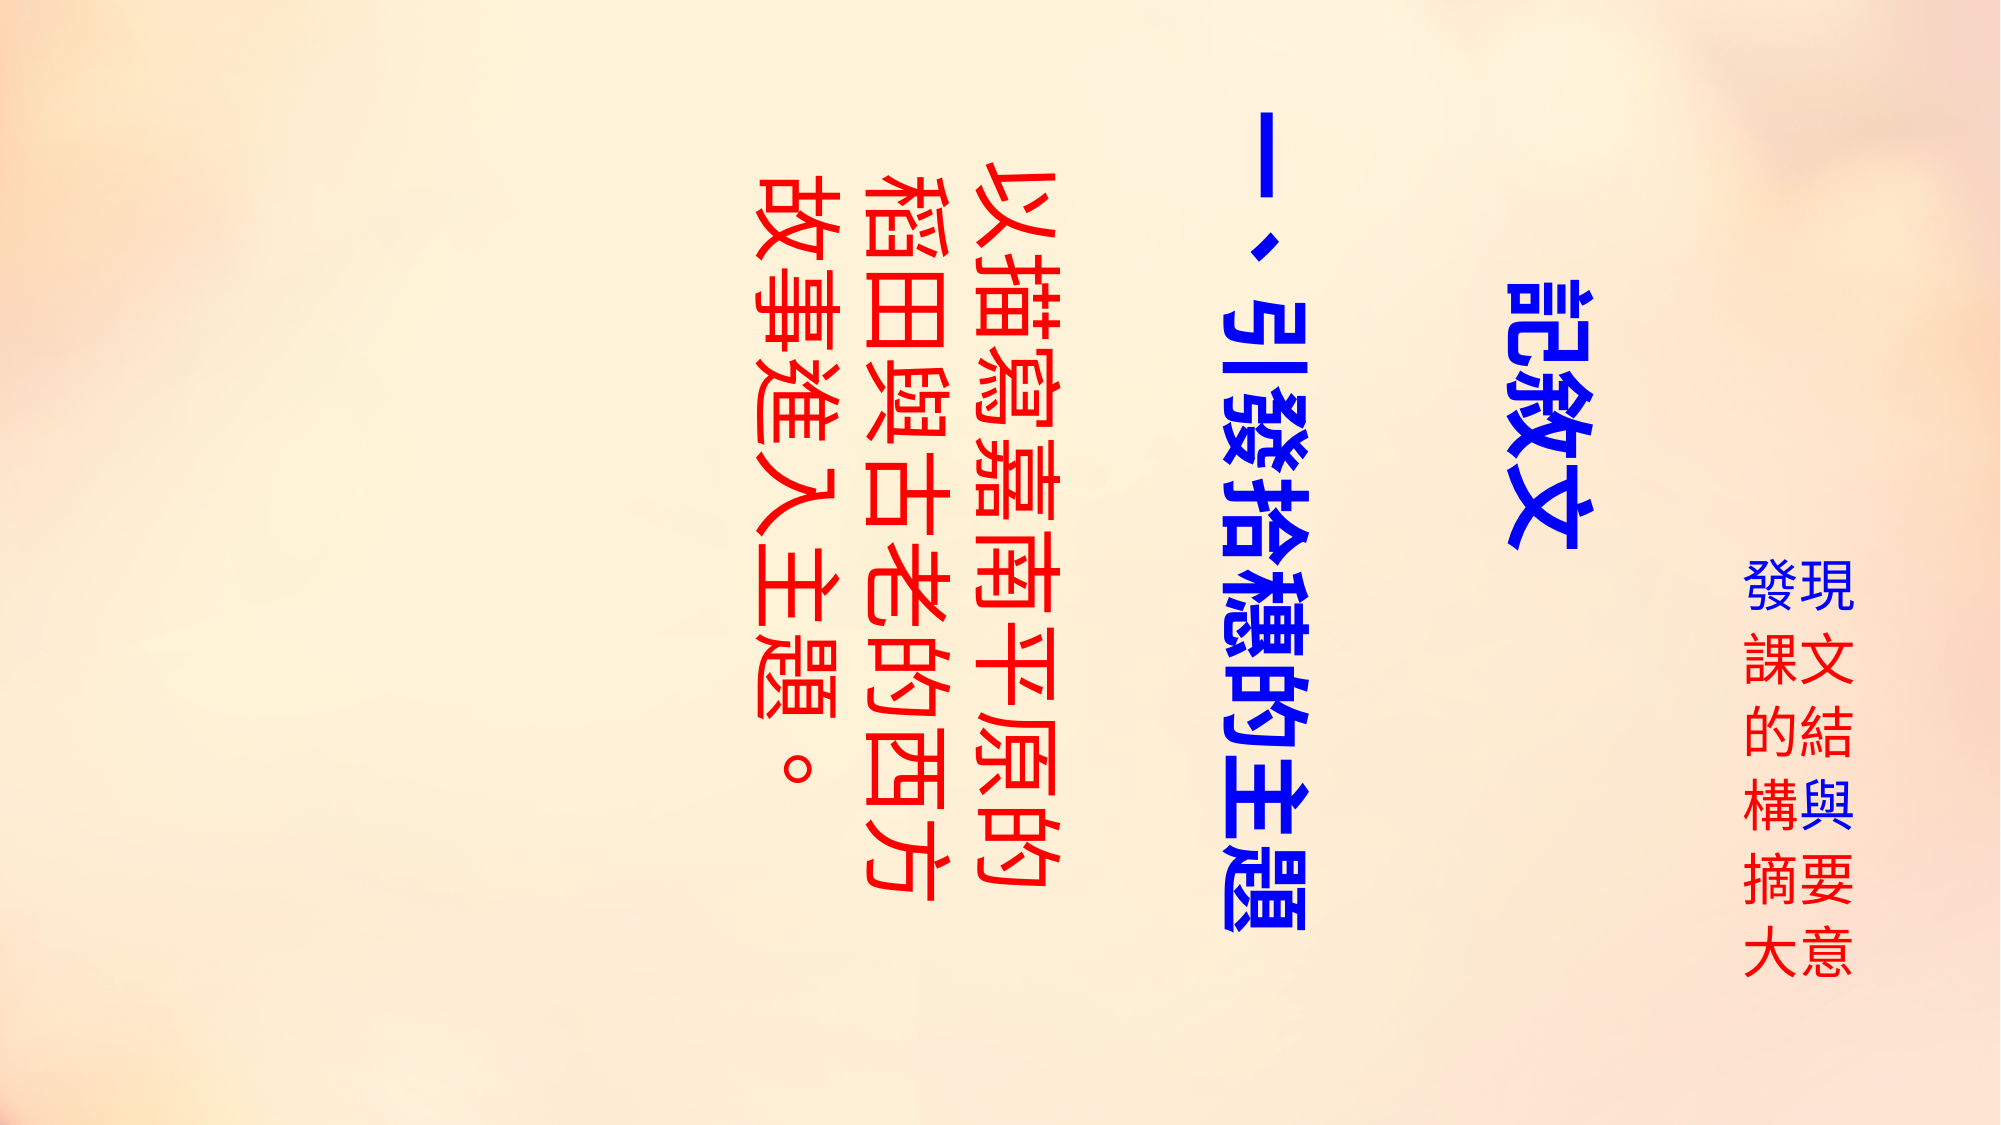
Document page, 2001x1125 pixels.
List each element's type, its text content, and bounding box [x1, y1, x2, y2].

text_box 以描寫嘉南平原的稻田與古老的西方故事進入主題。 [692, 101, 1083, 1000]
picture [0, 0, 2001, 1125]
text_box 記敘文 [1472, 137, 1615, 693]
title 發現課文的結構與摘要大意 [1735, 98, 1866, 1004]
text_box 一、引發拾穗的主題 [1165, 95, 1331, 993]
